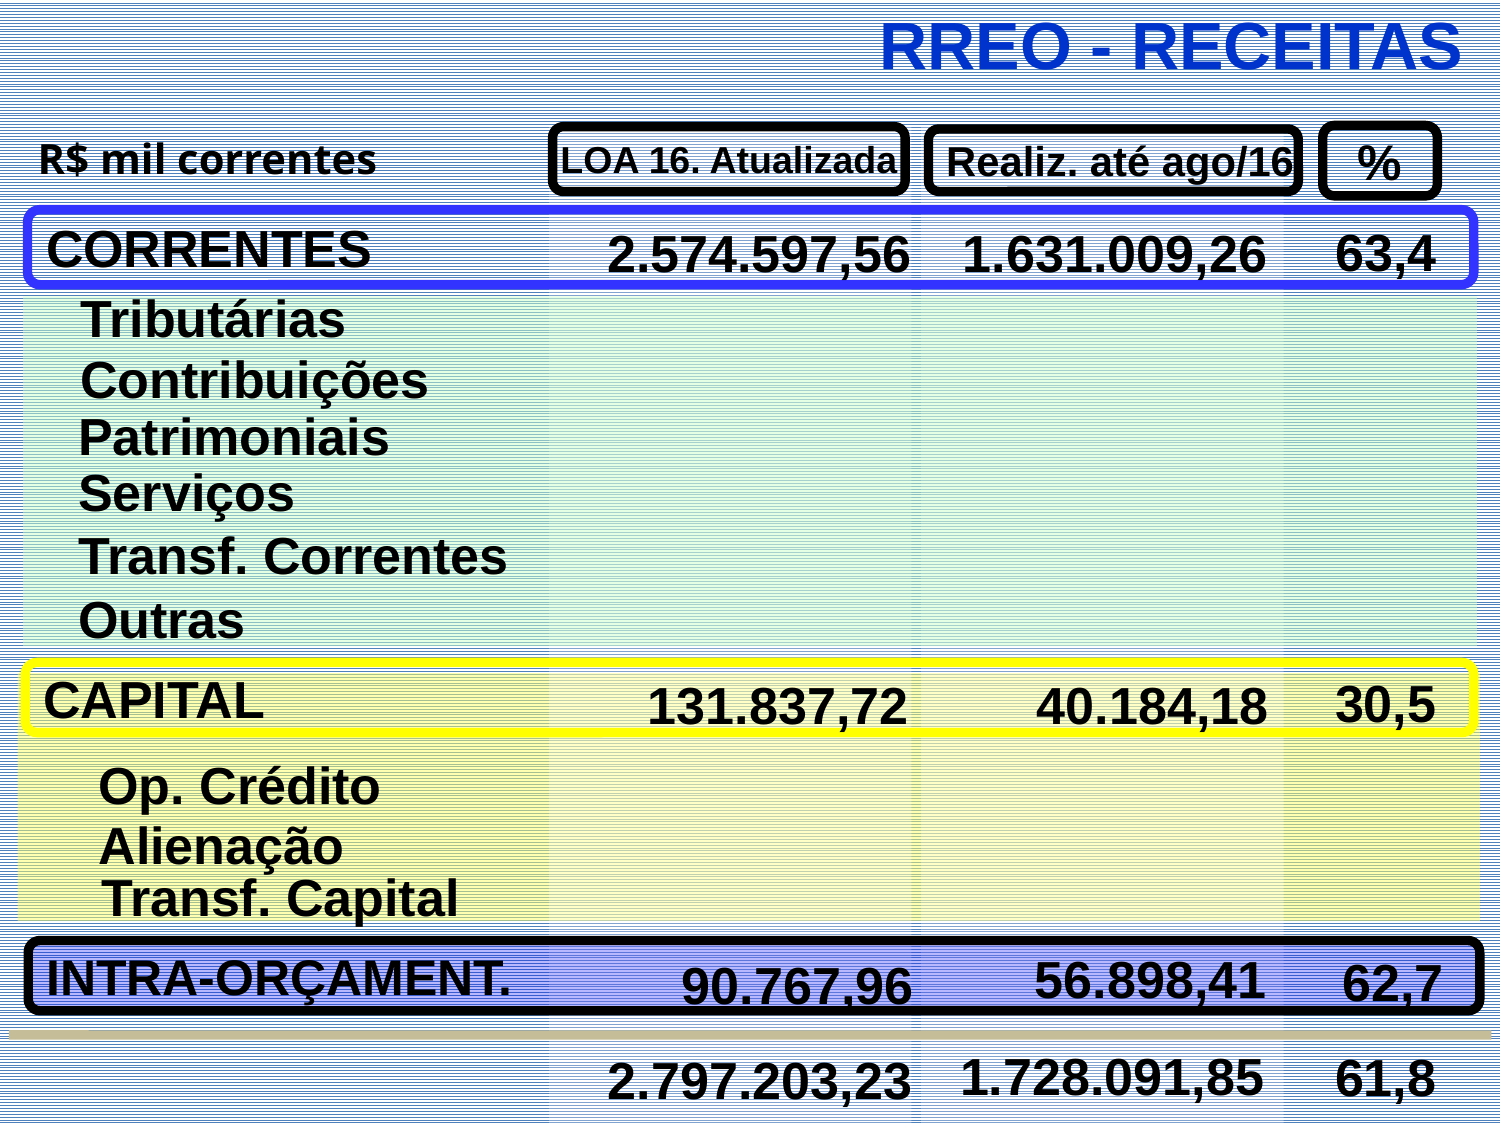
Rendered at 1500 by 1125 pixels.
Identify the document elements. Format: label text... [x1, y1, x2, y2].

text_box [548, 125, 912, 206]
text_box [920, 751, 1299, 936]
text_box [17, 672, 546, 935]
text_box % [1322, 125, 1438, 196]
text_box RREO - RECEITAS [620, 0, 1479, 91]
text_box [920, 126, 1299, 206]
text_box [548, 751, 912, 936]
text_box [8, 1034, 1492, 1118]
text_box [27, 209, 1475, 292]
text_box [22, 278, 1478, 658]
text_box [27, 939, 1481, 1024]
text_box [24, 662, 1474, 744]
text_box R$ mil correntes [22, 125, 392, 191]
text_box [1308, 747, 1481, 935]
